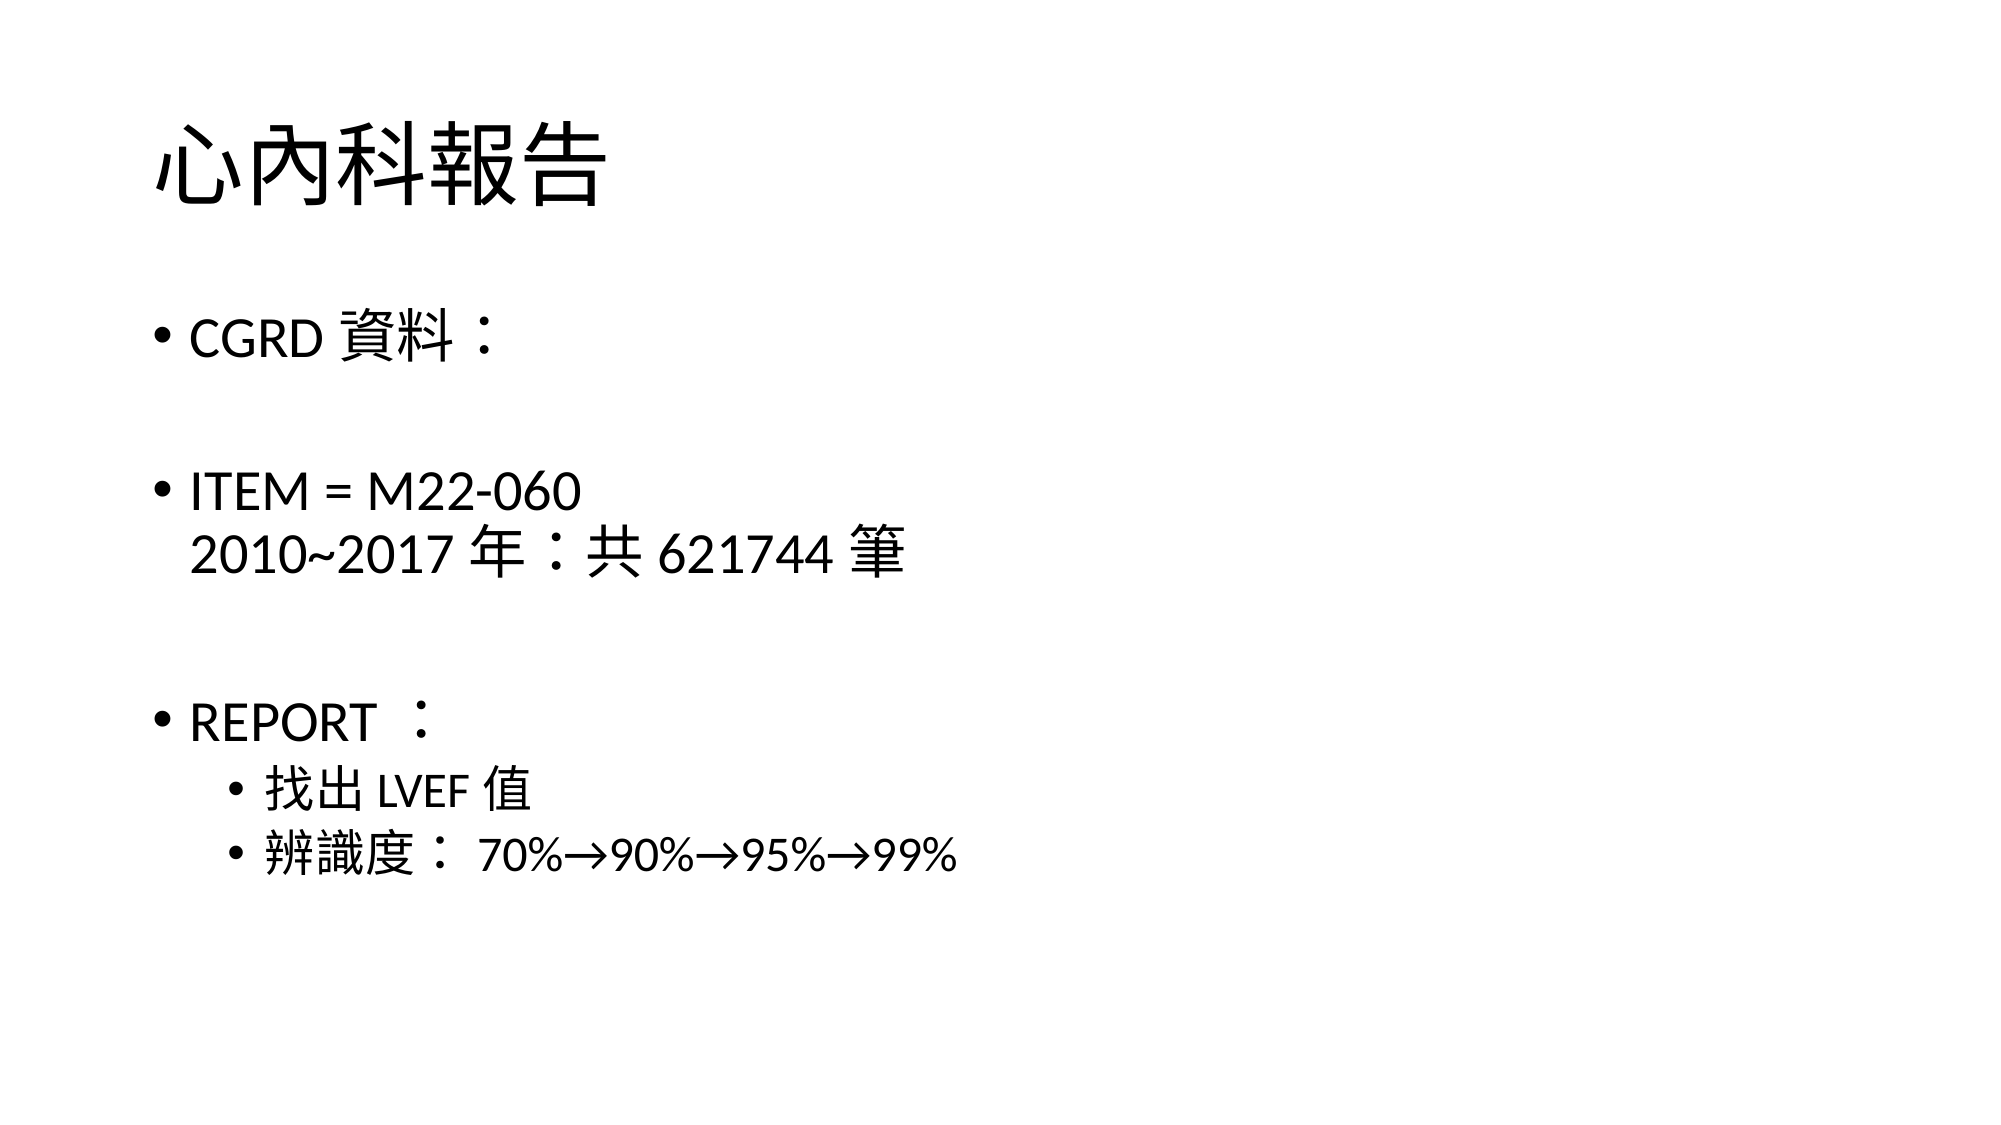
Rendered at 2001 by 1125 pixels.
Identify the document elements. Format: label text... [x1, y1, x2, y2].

list CGRD資料： ITEM = M22-060 2010~2017年：共621744筆 REPORT： 找出LVEF值 辨識度：70%→90%→95%→99% [137, 299, 1863, 1014]
title 心內科報告 [137, 59, 1863, 278]
